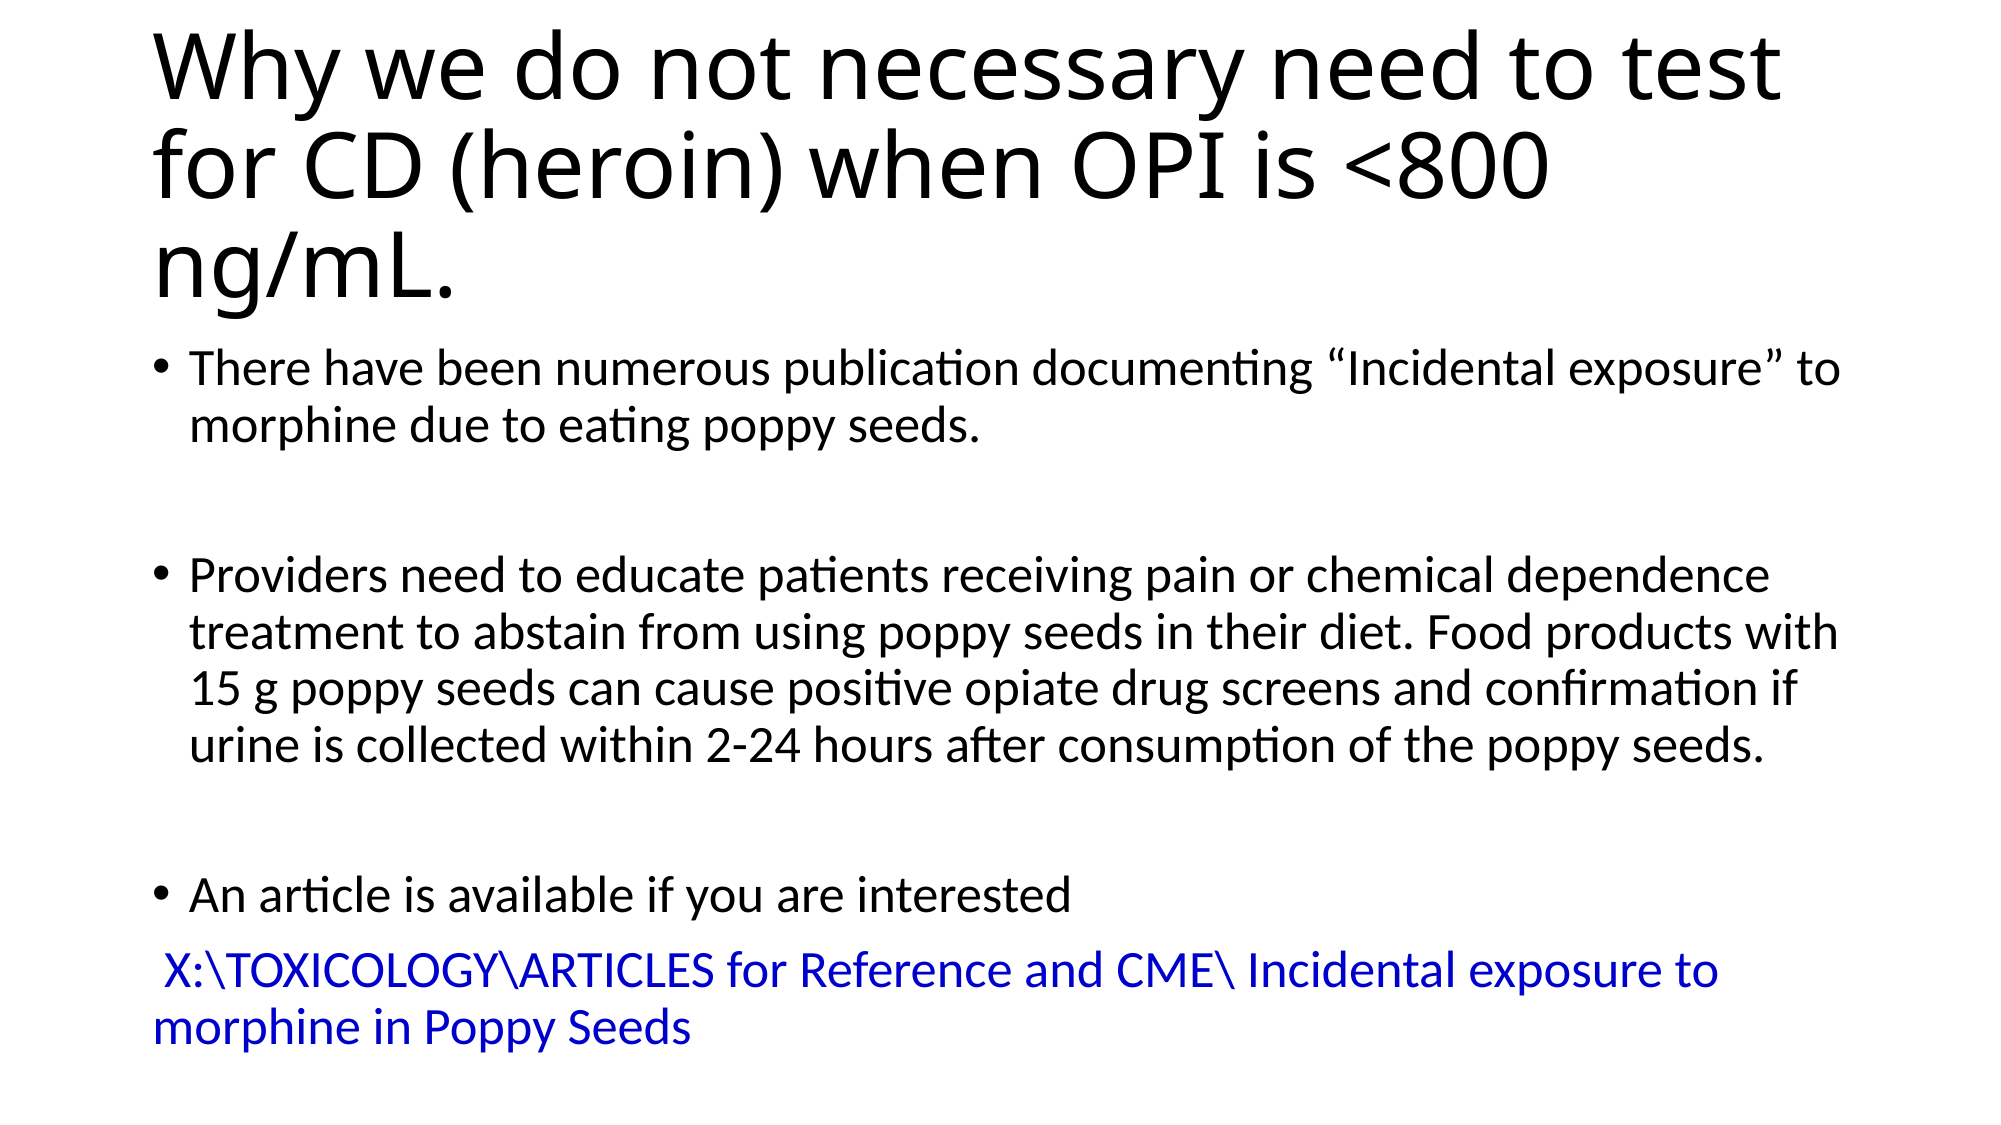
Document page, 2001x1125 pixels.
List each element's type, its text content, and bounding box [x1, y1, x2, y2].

title Why we do not necessary need to test for CD (heroin) when OPI is <800 ng/mL. [137, 59, 1863, 278]
list There have been numerous publication documenting “Incidental exposure” to morphine due to eating poppy seeds. Providers need to educate patients receiving pain or chemical dependence treatment to abstain from using poppy seeds in their diet. Food products with 15 g poppy seeds can cause positive opiate drug screens and confirmation if urine is collected within 2-24 hours after consumption of the poppy seeds. An article is available if you are interested X:\TOXICOLOGY\ARTICLES for Reference and CME\ Incidental exposure to morphine in Poppy Seeds [137, 332, 1863, 1102]
